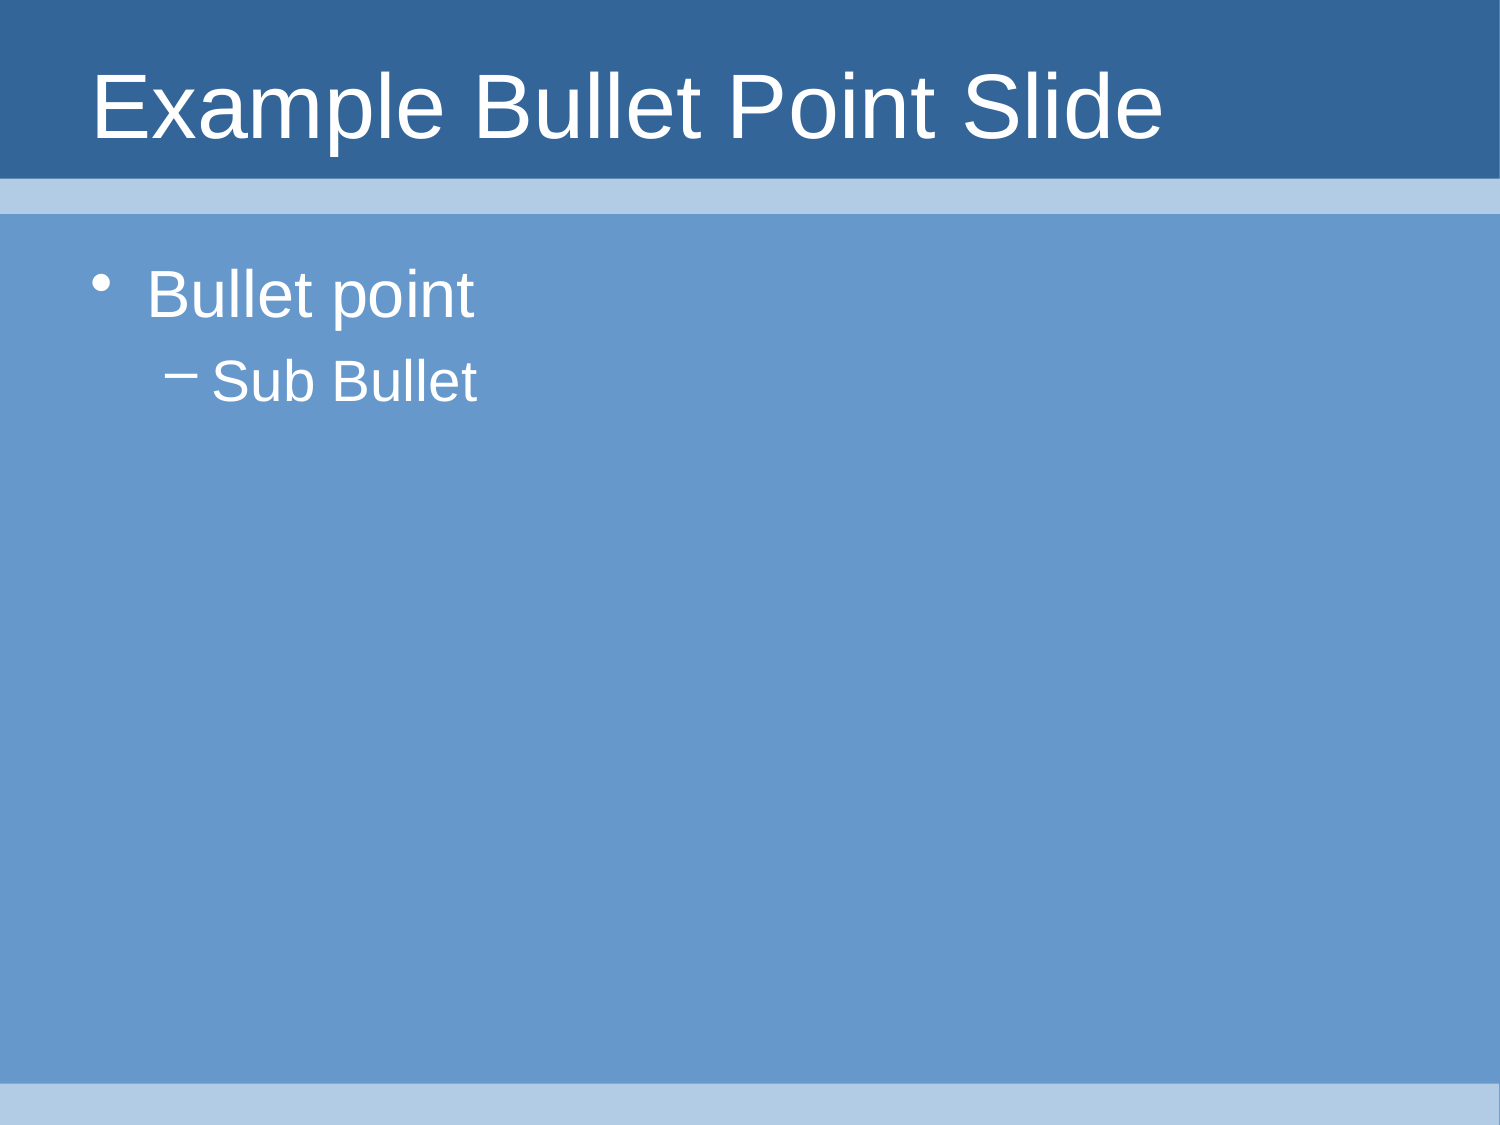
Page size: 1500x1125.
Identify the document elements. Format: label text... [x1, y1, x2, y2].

list Bullet point Sub Bullet [75, 243, 1436, 1000]
title Example Bullet Point Slide [75, 42, 1436, 161]
